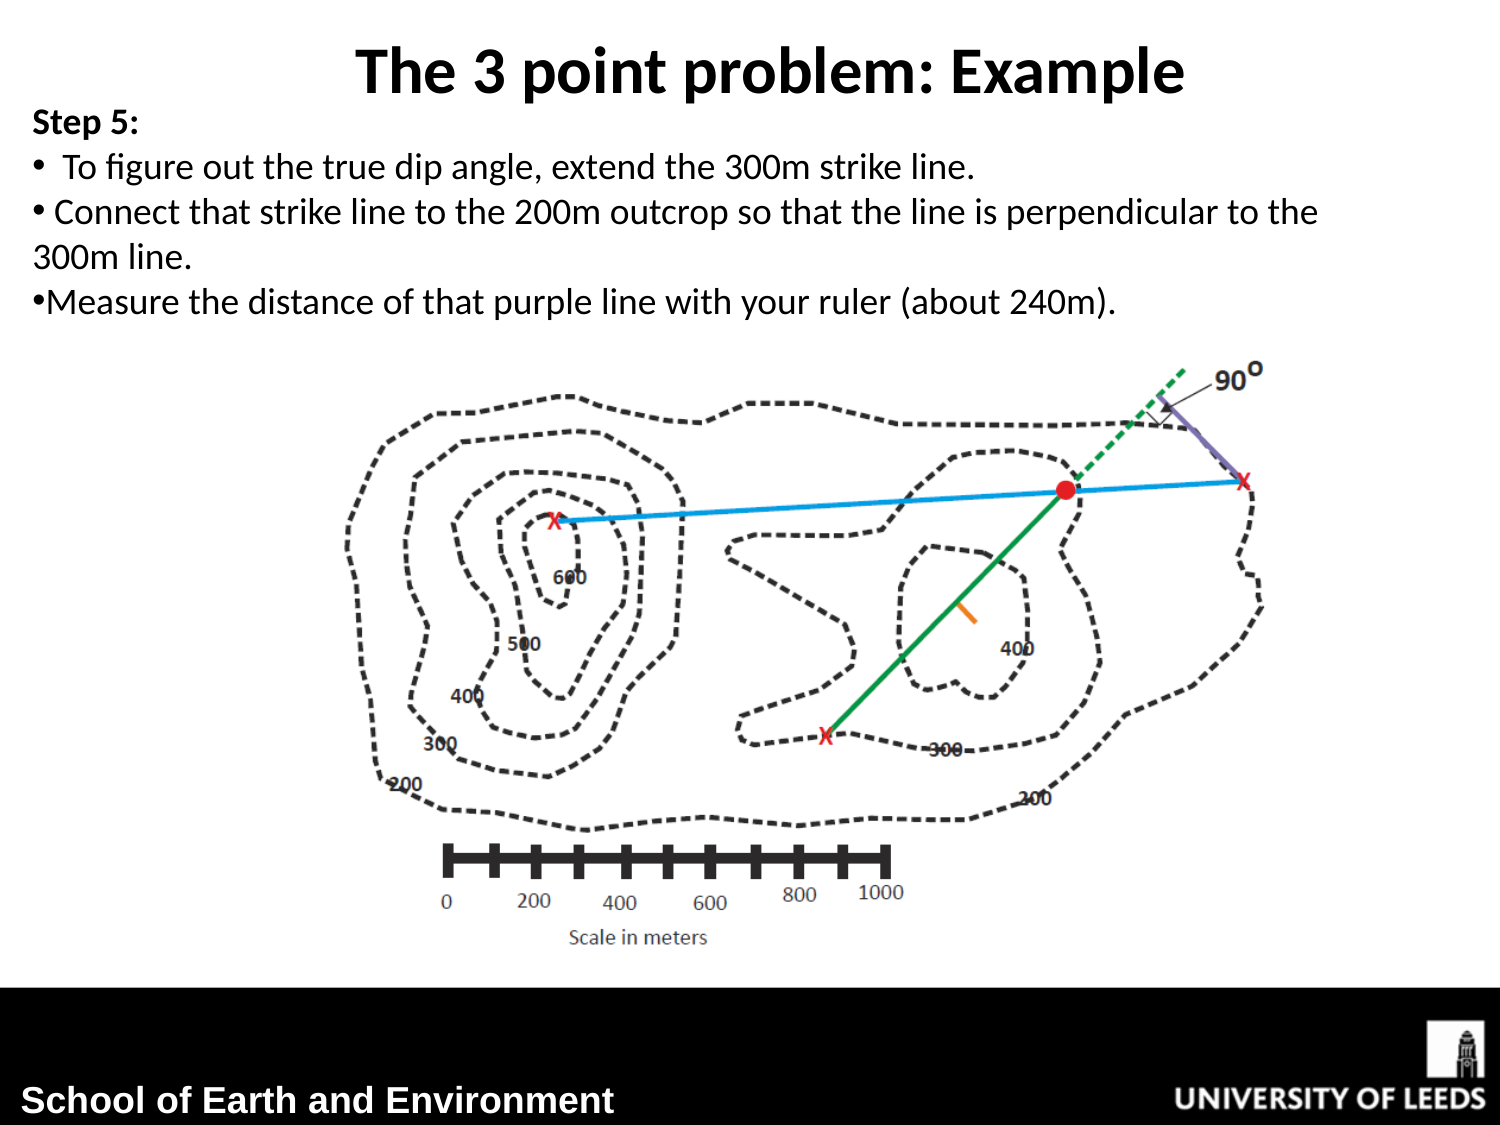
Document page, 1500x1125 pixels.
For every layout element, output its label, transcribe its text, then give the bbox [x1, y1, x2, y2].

picture [324, 329, 1287, 970]
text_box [0, 987, 1500, 1125]
text_box Step 5: To figure out the true dip angle, extend the 300m strike line. Connect that strike line to the 200m outcrop so that the line is perpendicular to the 300m line. Measure the distance of that purple line with your ruler (about 240m). [17, 89, 1424, 330]
text_box The 3 point problem: Example [340, 19, 1202, 89]
